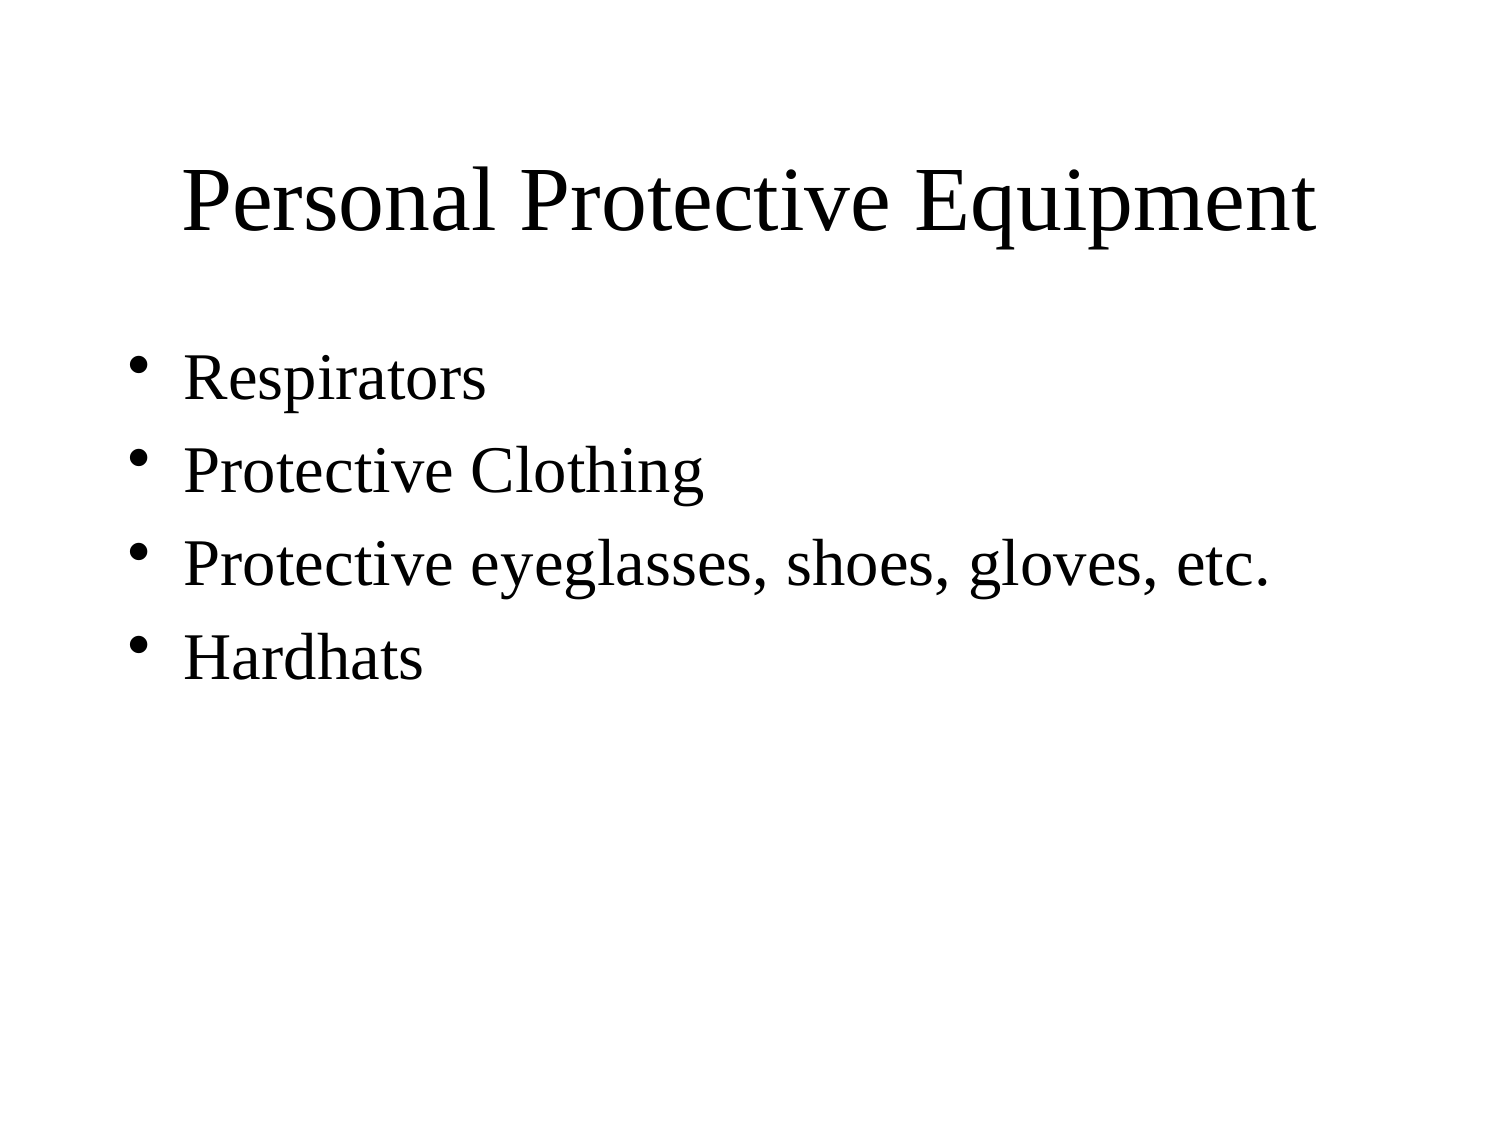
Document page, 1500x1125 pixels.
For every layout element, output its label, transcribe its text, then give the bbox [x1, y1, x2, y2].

list Respirators Protective Clothing Protective eyeglasses, shoes, gloves, etc. Hardhats [112, 324, 1388, 1000]
title Personal Protective Equipment [112, 99, 1388, 288]
